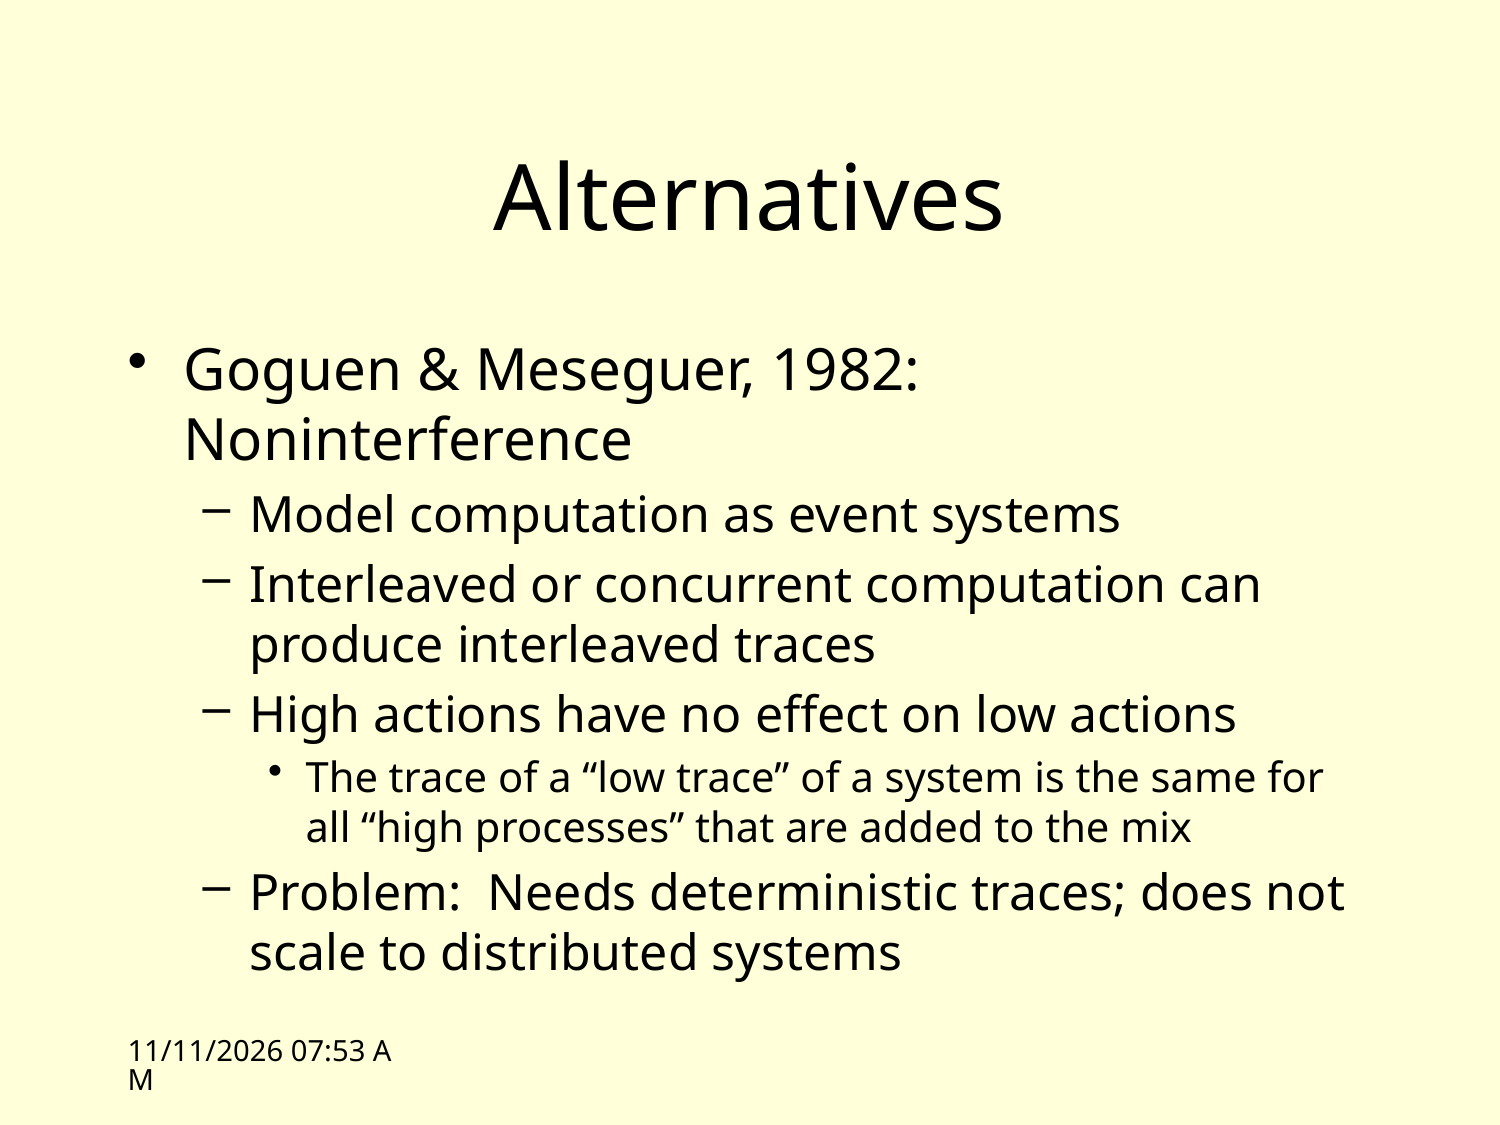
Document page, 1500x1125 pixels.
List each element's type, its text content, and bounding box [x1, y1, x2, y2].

list Goguen & Meseguer, 1982: Noninterference Model computation as event systems Interleaved or concurrent computation can produce interleaved traces High actions have no effect on low actions The trace of a “low trace” of a system is the same for all “high processes” that are added to the mix Problem: Needs deterministic traces; does not scale to distributed systems [112, 324, 1388, 1001]
title Alternatives [112, 99, 1388, 288]
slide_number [112, 1024, 426, 1101]
